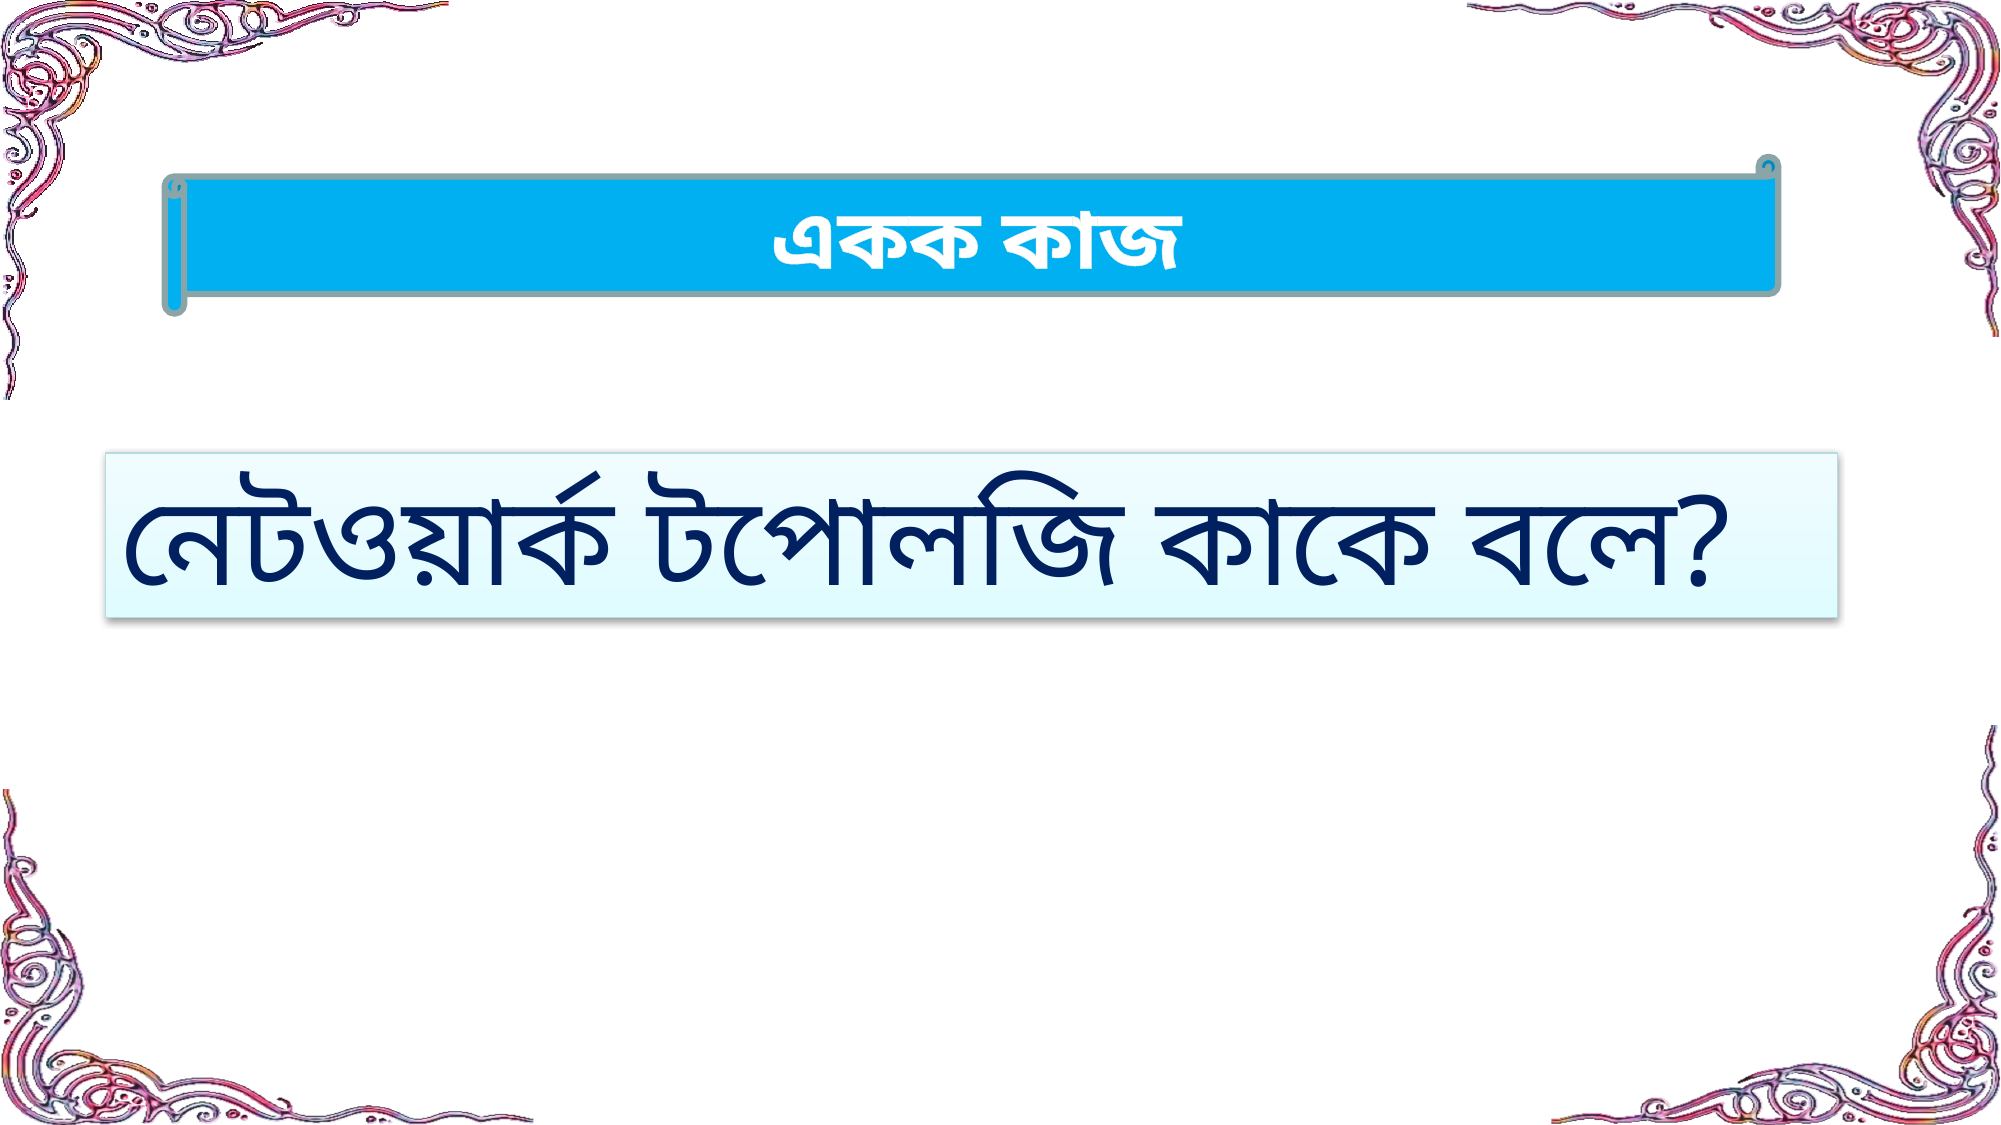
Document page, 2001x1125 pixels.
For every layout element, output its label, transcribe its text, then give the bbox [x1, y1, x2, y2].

picture [0, 0, 449, 400]
picture [1466, 0, 2000, 337]
text_box একক কাজ [162, 154, 1781, 316]
text_box নেটওয়ার্ক টপোলজি কাকে বলে? [105, 452, 1838, 618]
picture [1, 789, 534, 1125]
picture [1551, 725, 2001, 1125]
